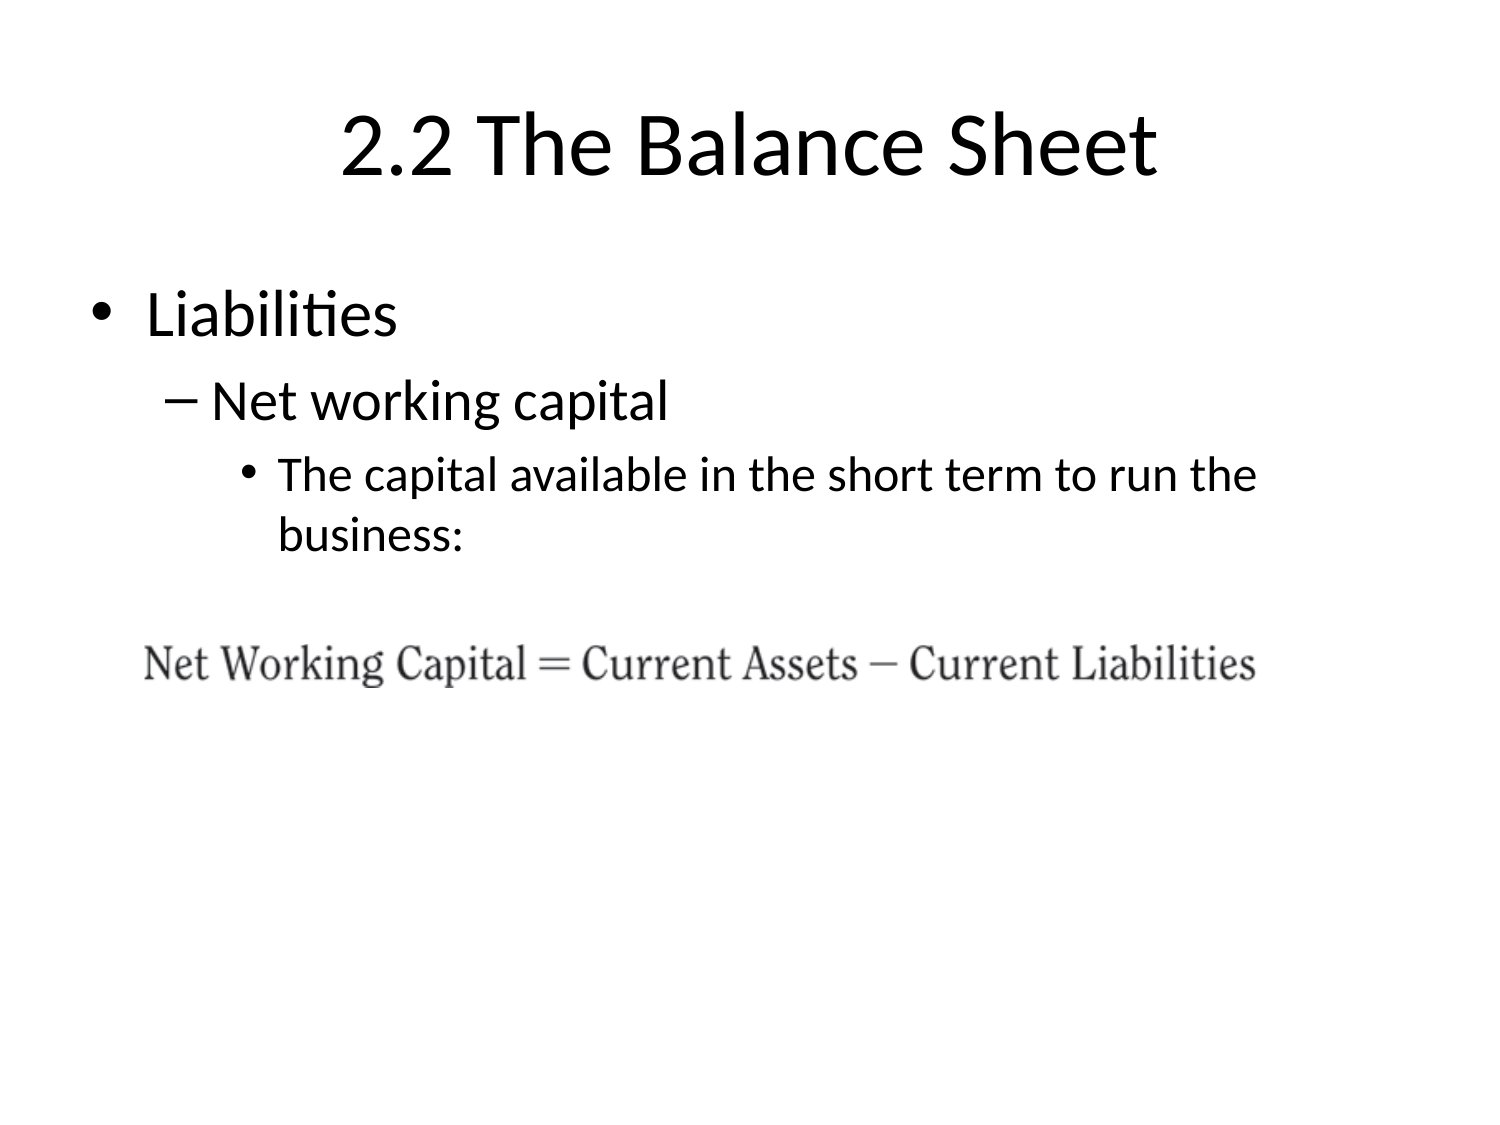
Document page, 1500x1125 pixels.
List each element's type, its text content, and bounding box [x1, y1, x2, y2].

title 2.2 The Balance Sheet [74, 44, 1426, 233]
list Liabilities Net working capital The capital available in the short term to run the business: [74, 262, 1426, 1006]
picture [144, 643, 1426, 688]
